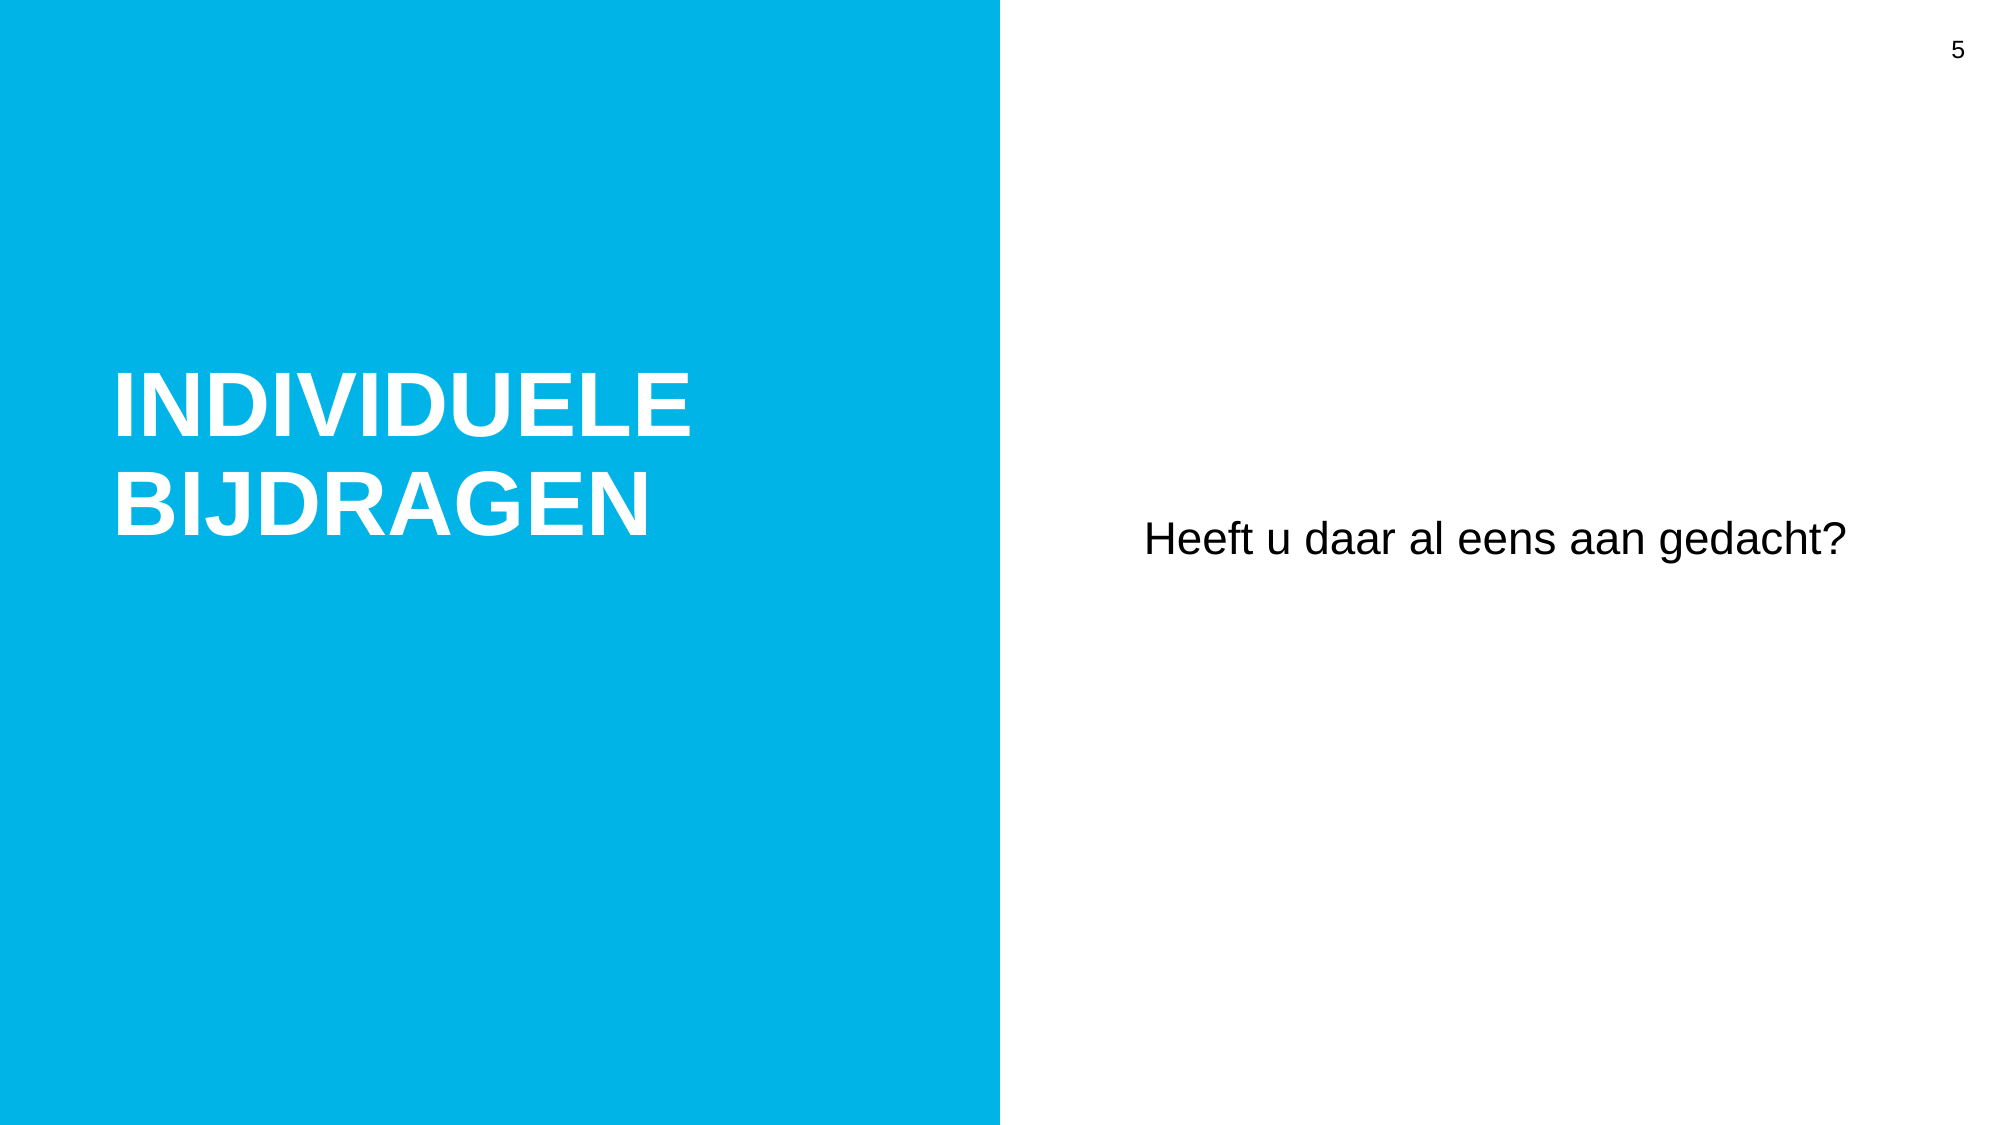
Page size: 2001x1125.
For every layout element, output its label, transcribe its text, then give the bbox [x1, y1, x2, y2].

list Individuele Bijdragen [96, 374, 917, 565]
list Heeft u daar al eens aan gedacht? [1041, 507, 1950, 1023]
slide_number 5 [1911, 18, 1981, 79]
